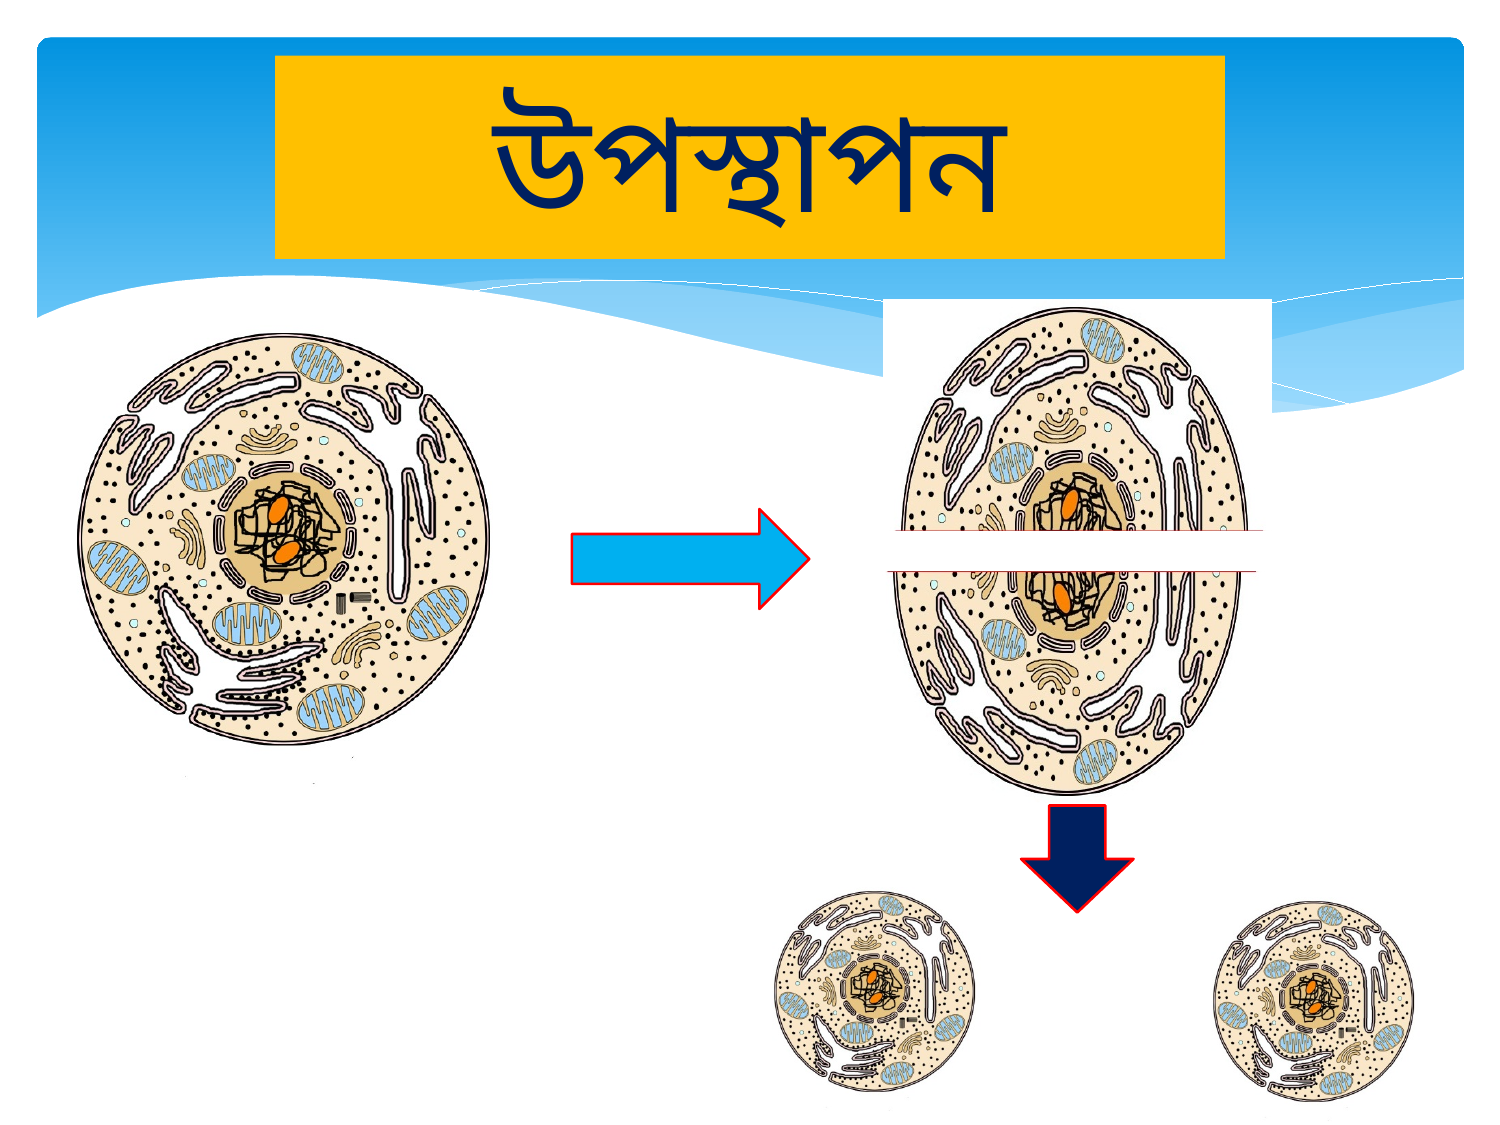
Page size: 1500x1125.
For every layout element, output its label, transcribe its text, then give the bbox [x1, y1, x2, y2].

text_box [570, 507, 811, 611]
picture [883, 299, 1272, 531]
picture [874, 570, 1266, 804]
picture [761, 887, 989, 1115]
text_box [1019, 813, 1135, 914]
picture [1199, 897, 1428, 1125]
picture [51, 325, 519, 793]
title উপস্থাপন [275, 55, 1225, 259]
